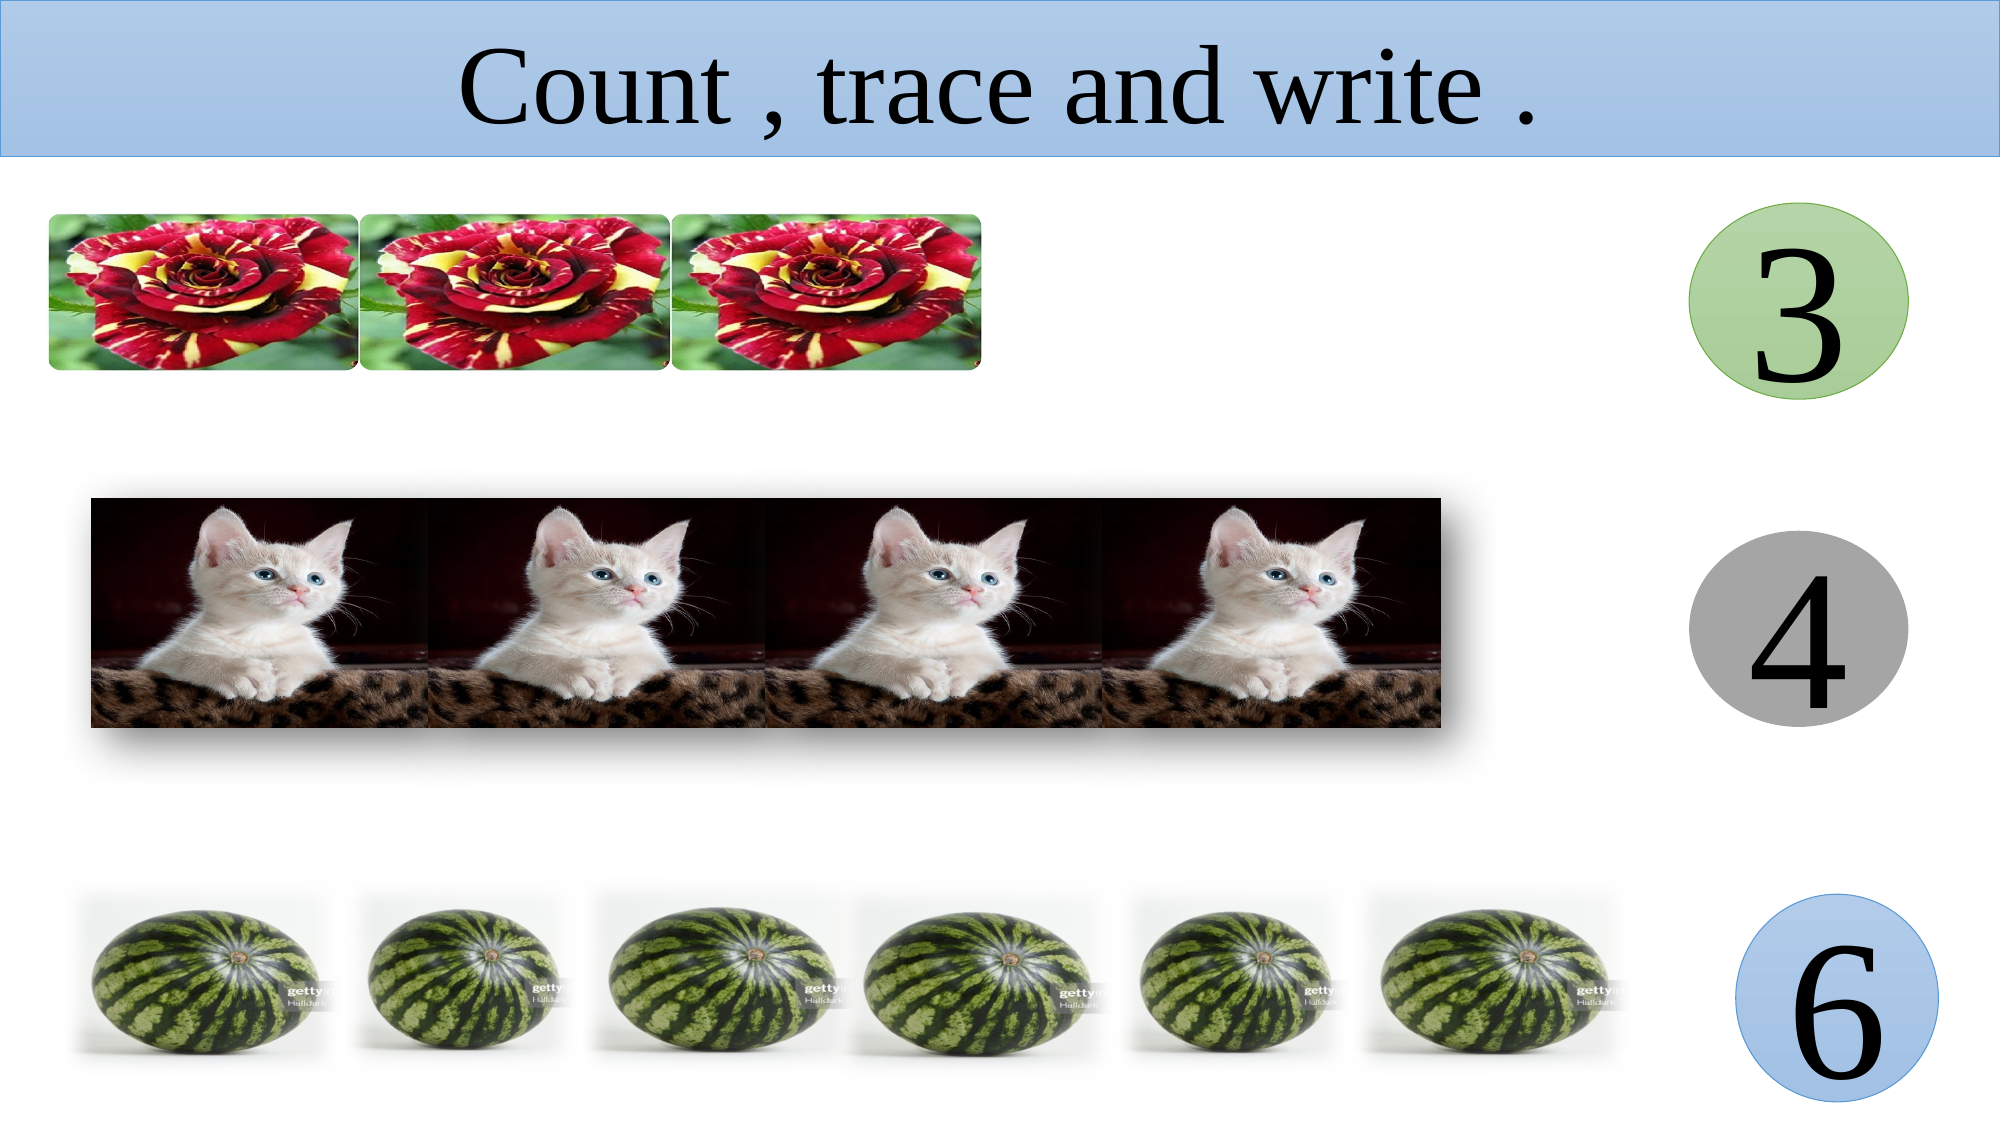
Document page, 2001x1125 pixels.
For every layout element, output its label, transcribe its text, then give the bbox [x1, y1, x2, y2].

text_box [47, 213, 982, 371]
text_box 6 [1735, 893, 1939, 1103]
text_box 3 [1688, 202, 1909, 400]
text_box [61, 872, 1632, 1081]
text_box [91, 498, 1441, 728]
text_box Count , trace and write . [0, 0, 2000, 157]
text_box 4 [1689, 530, 1909, 727]
